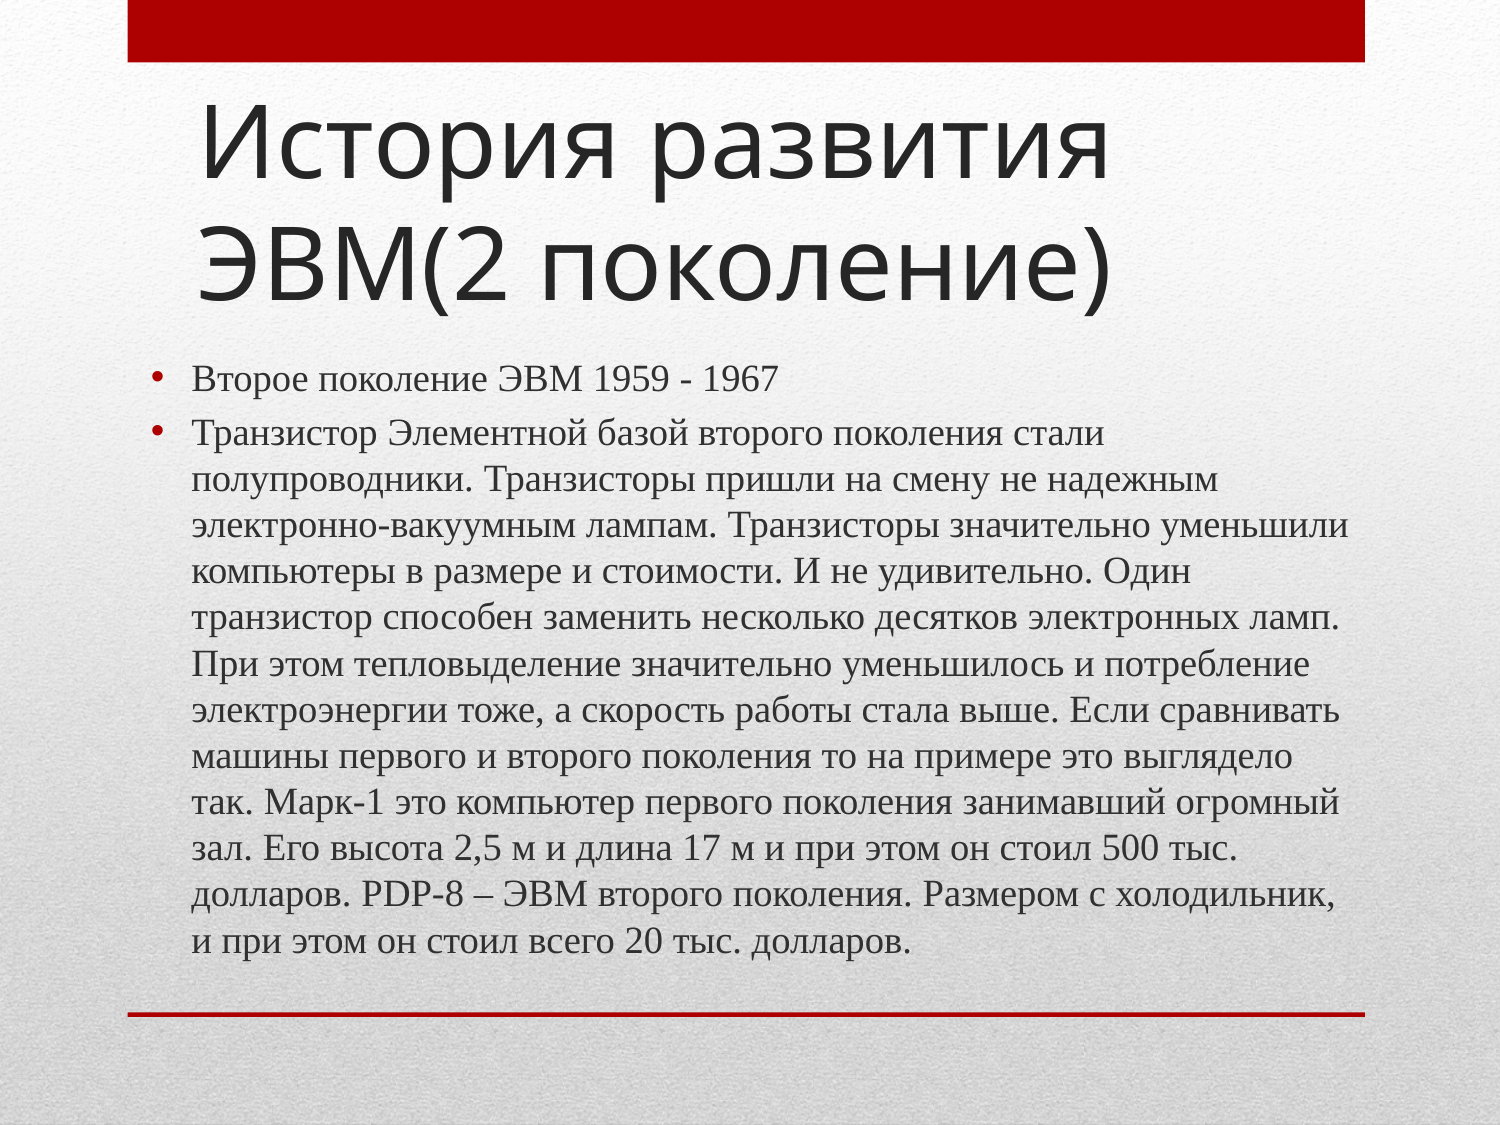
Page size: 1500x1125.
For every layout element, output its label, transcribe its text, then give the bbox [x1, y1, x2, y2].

list Второе поколение ЭВМ 1959 - 1967 Транзистор Элементной базой второго поколения стали полупроводники. Транзисторы пришли на смену не надежным электронно-вакуумным лампам. Транзисторы значительно уменьшили компьютеры в размере и стоимости. И не удивительно. Один транзистор способен заменить несколько десятков электронных ламп. При этом тепловыделение значительно уменьшилось и потребление электроэнергии тоже, а скорость работы стала выше. Если сравнивать машины первого и второго поколения то на примере это выглядело так. Марк-1 это компьютер первого поколения занимавший огромный зал. Его высота 2,5 м и длина 17 м и при этом он стоил 500 тыс. долларов. PDP-8 – ЭВМ второго поколения. Размером с холодильник, и при этом он стоил всего 20 тыс. долларов. [135, 338, 1374, 976]
title История развития ЭВМ(2 поколение) [183, 66, 1296, 329]
